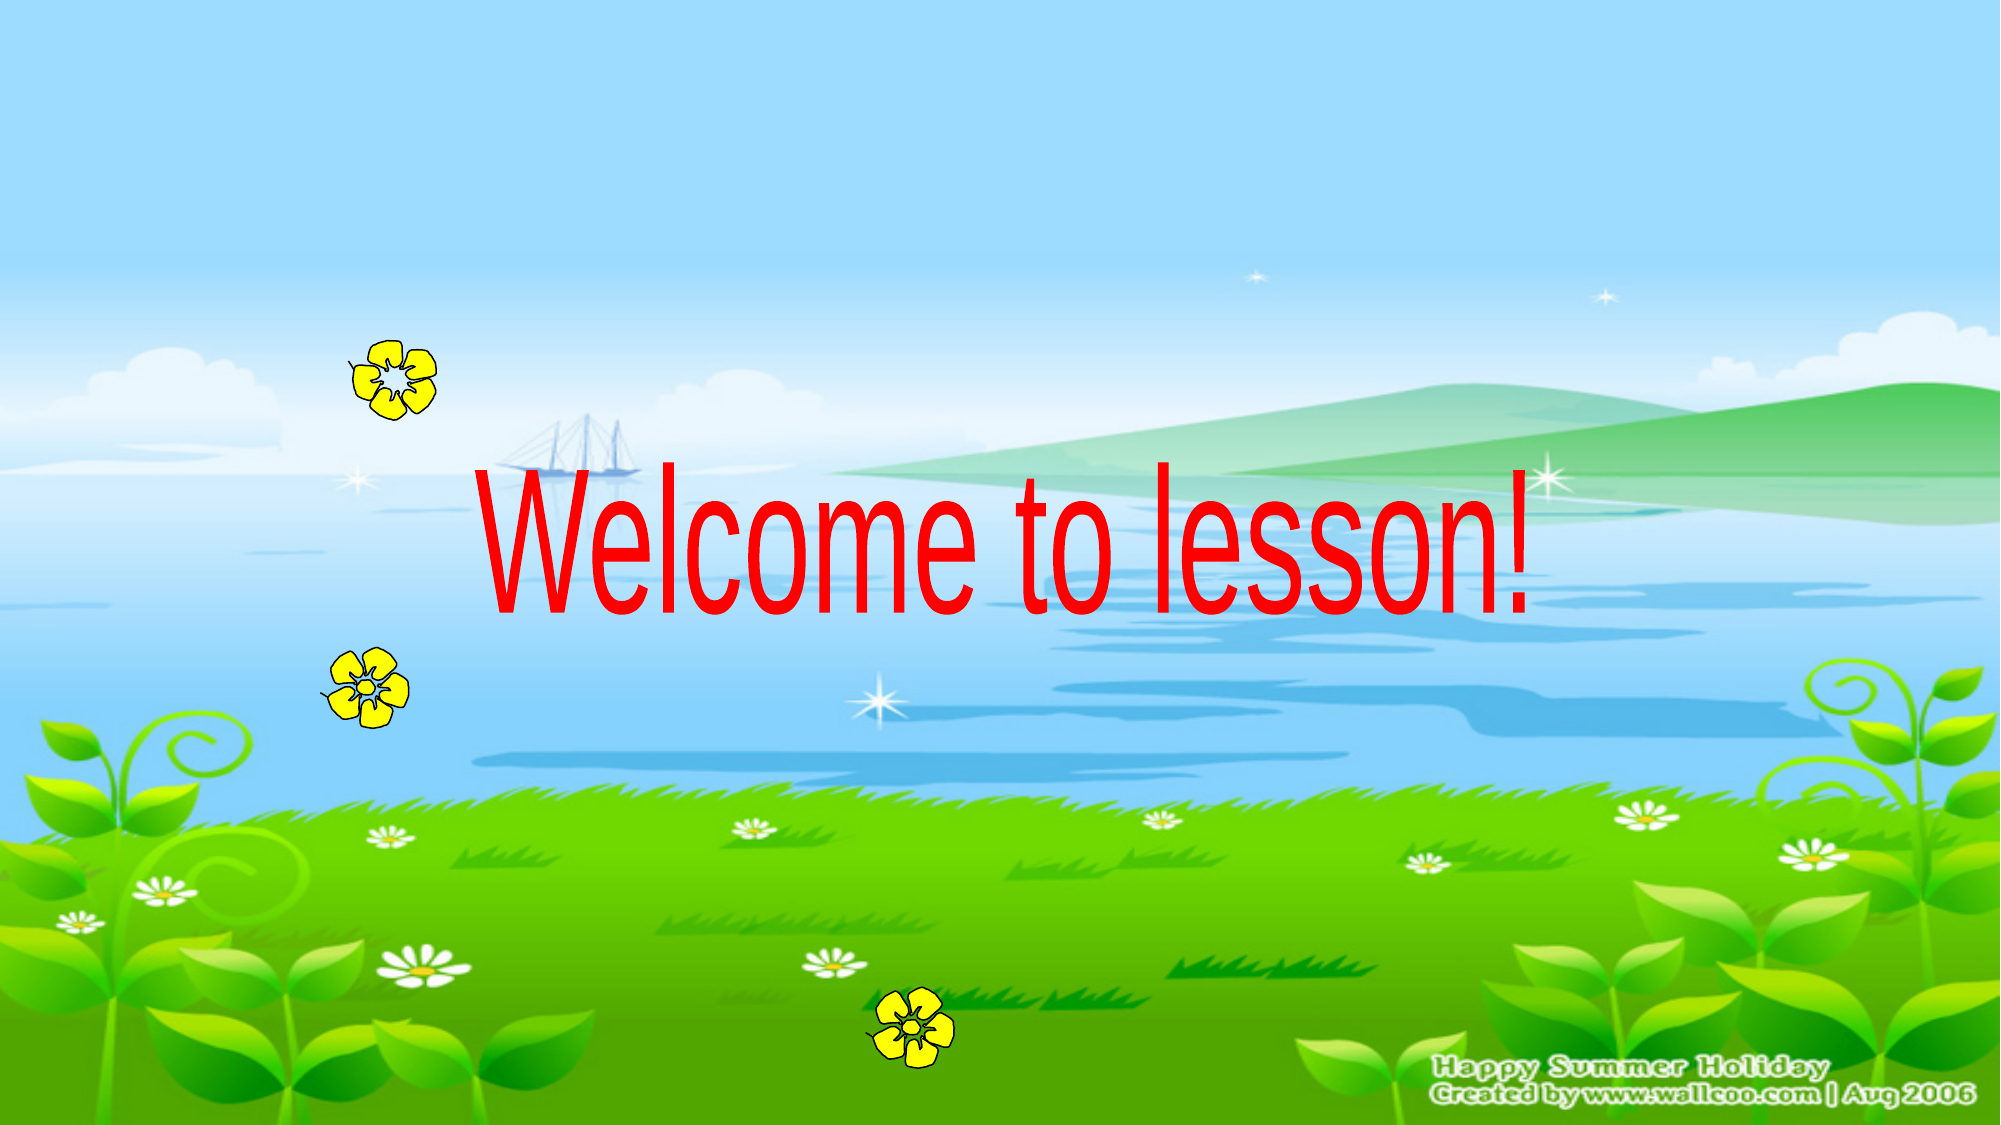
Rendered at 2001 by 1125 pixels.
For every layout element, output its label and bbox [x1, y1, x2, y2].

text_box [869, 987, 952, 1071]
text_box [324, 647, 406, 731]
text_box [348, 340, 437, 419]
picture [0, 0, 2000, 1125]
